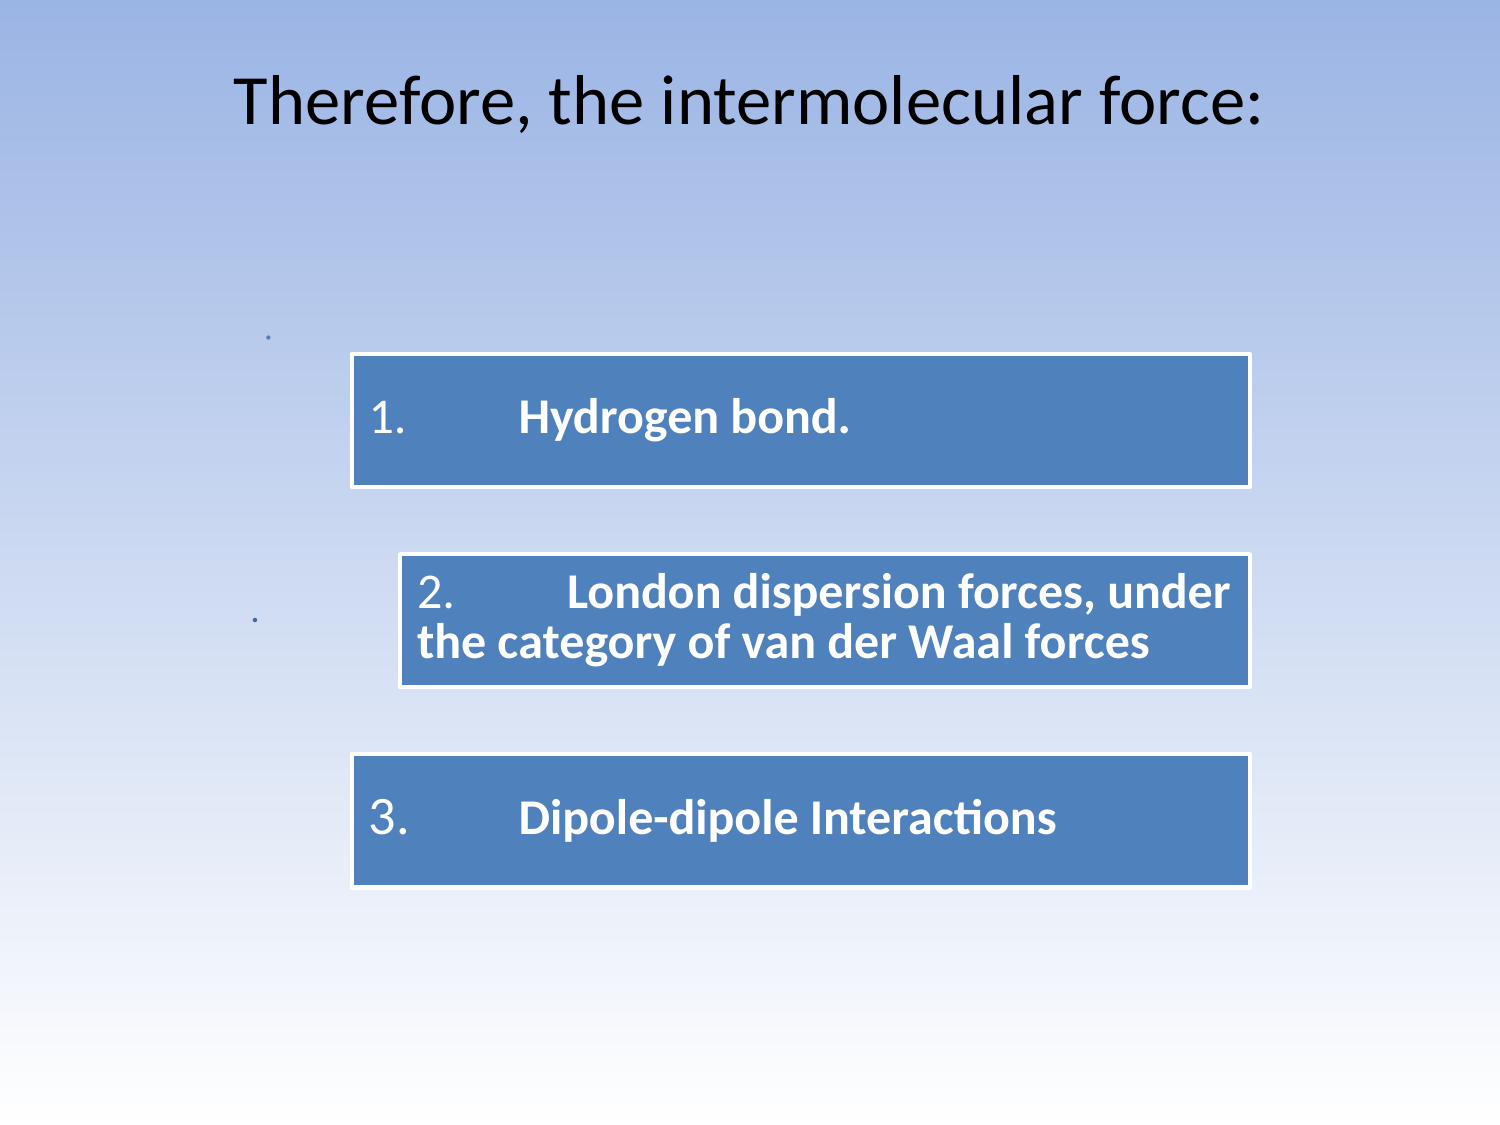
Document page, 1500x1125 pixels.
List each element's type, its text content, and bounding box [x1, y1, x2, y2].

title Therefore, the intermolecular force: [75, 45, 1425, 233]
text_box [249, 228, 1251, 897]
